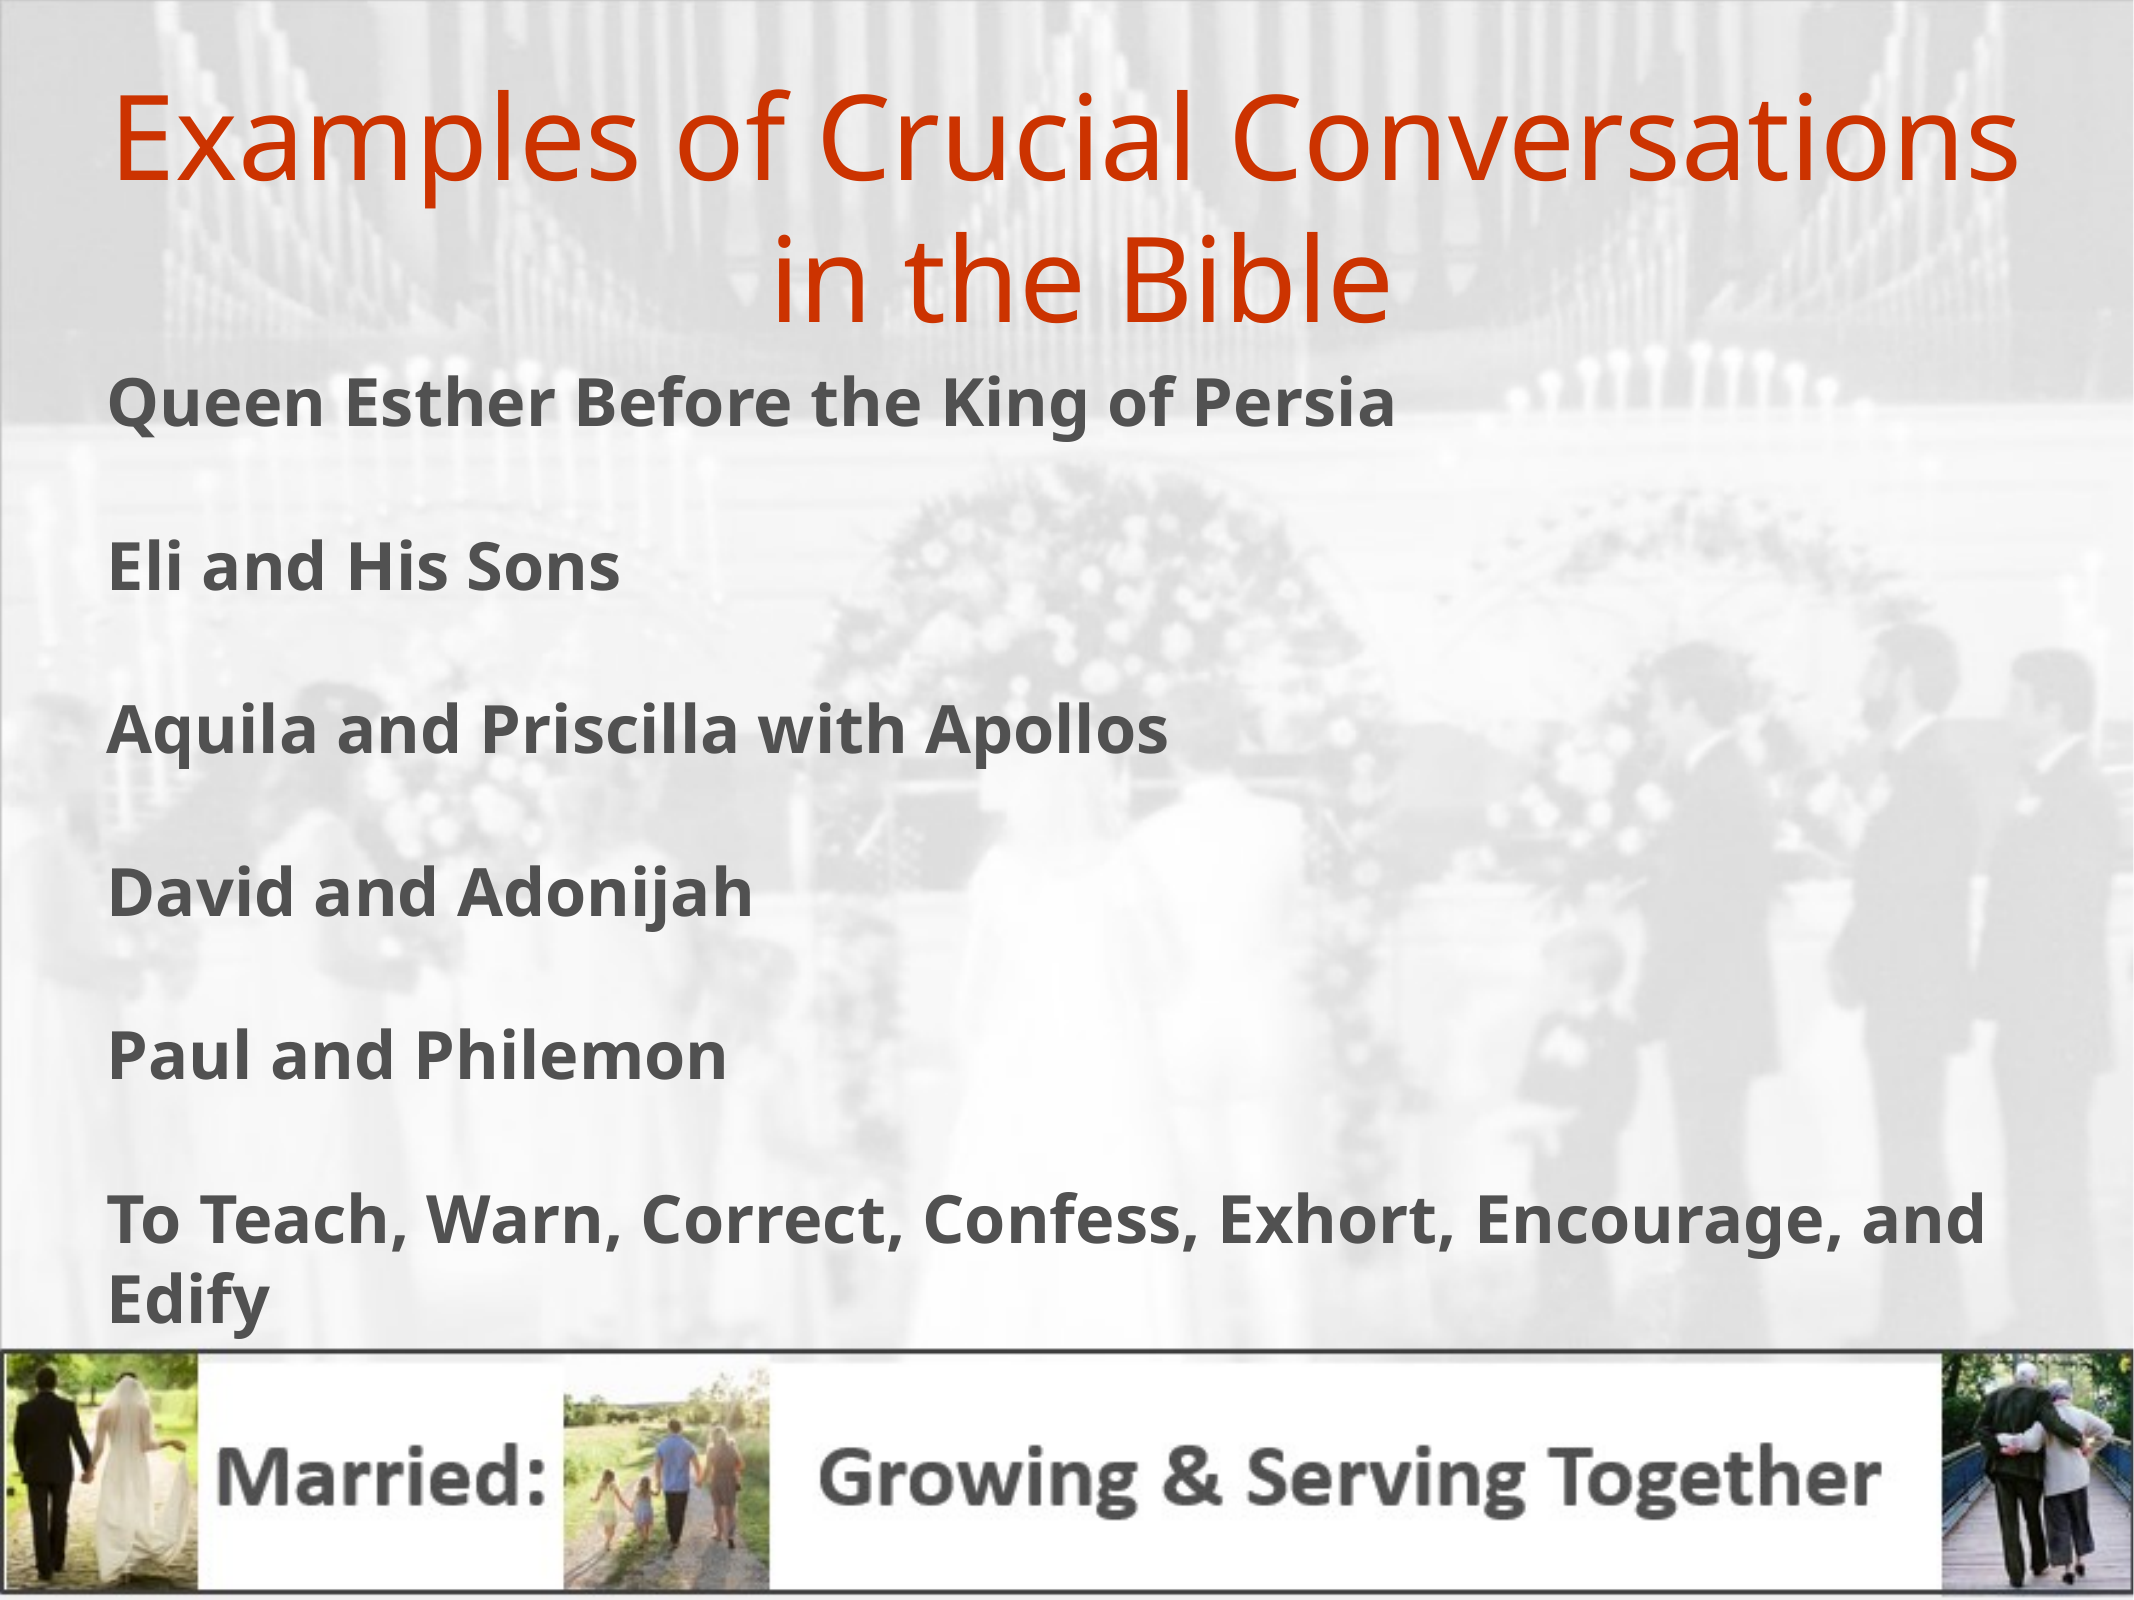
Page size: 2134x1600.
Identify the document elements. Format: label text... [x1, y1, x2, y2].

list Queen Esther Before the King of Persia Eli and His Sons Aquila and Priscilla with Apollos David and Adonijah Paul and Philemon To Teach, Warn, Correct, Confess, Exhort, Encourage, and Edify [106, 360, 2116, 1285]
title Examples of Crucial Conversations in the Bible [106, 71, 2027, 338]
picture [0, 0, 2134, 1600]
